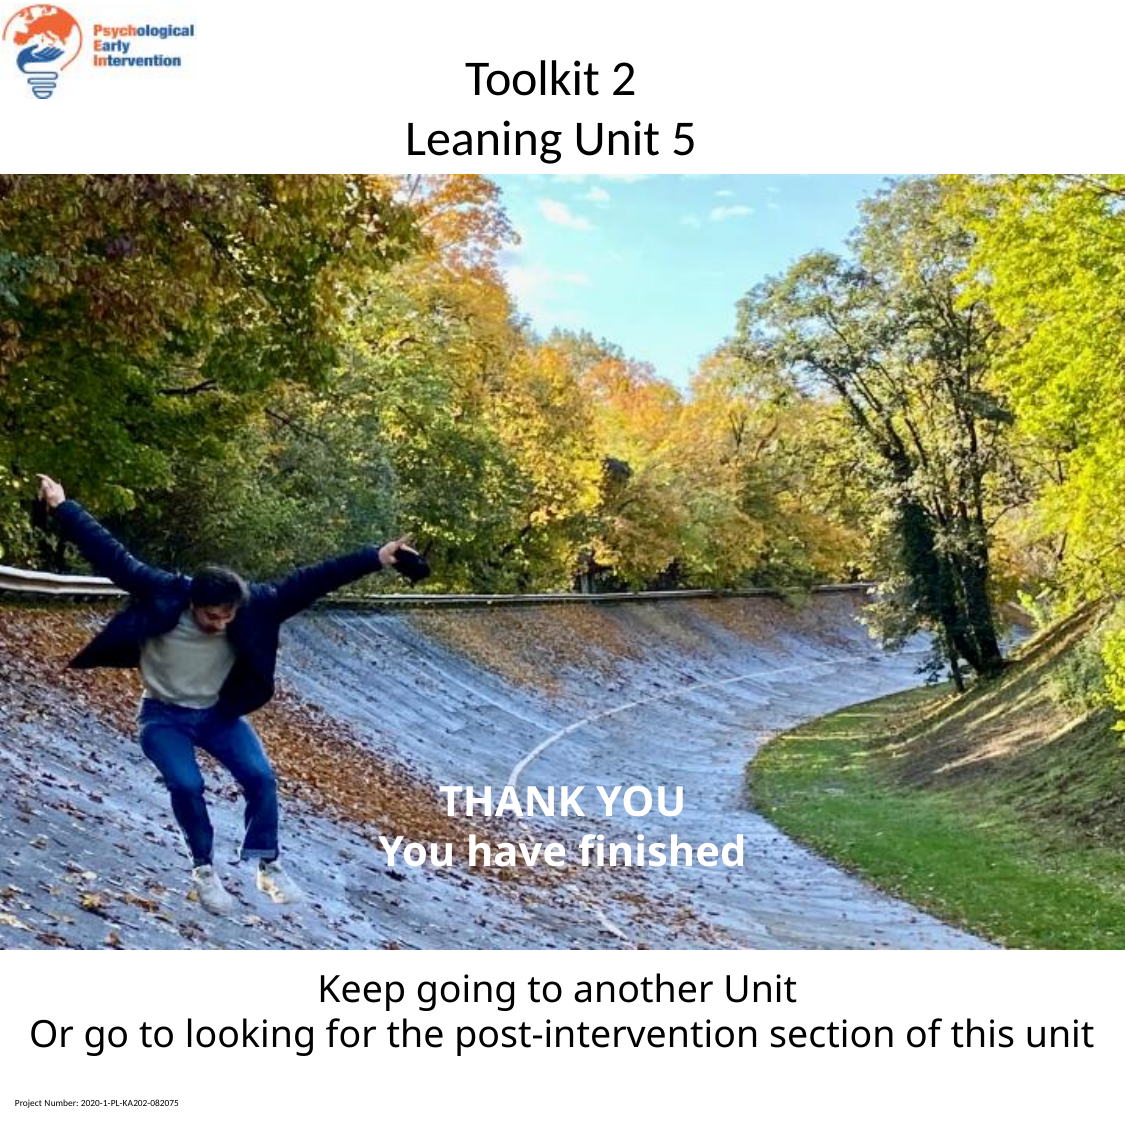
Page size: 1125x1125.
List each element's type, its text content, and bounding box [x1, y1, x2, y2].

picture [1, 3, 197, 99]
text_box THANK YOU You have finished Keep going to another Unit Or go to looking for the post-intervention section of this unit [0, 950, 1125, 1063]
text_box Toolkit 2 Leaning Unit 5 [327, 37, 774, 173]
picture [0, 174, 1125, 950]
